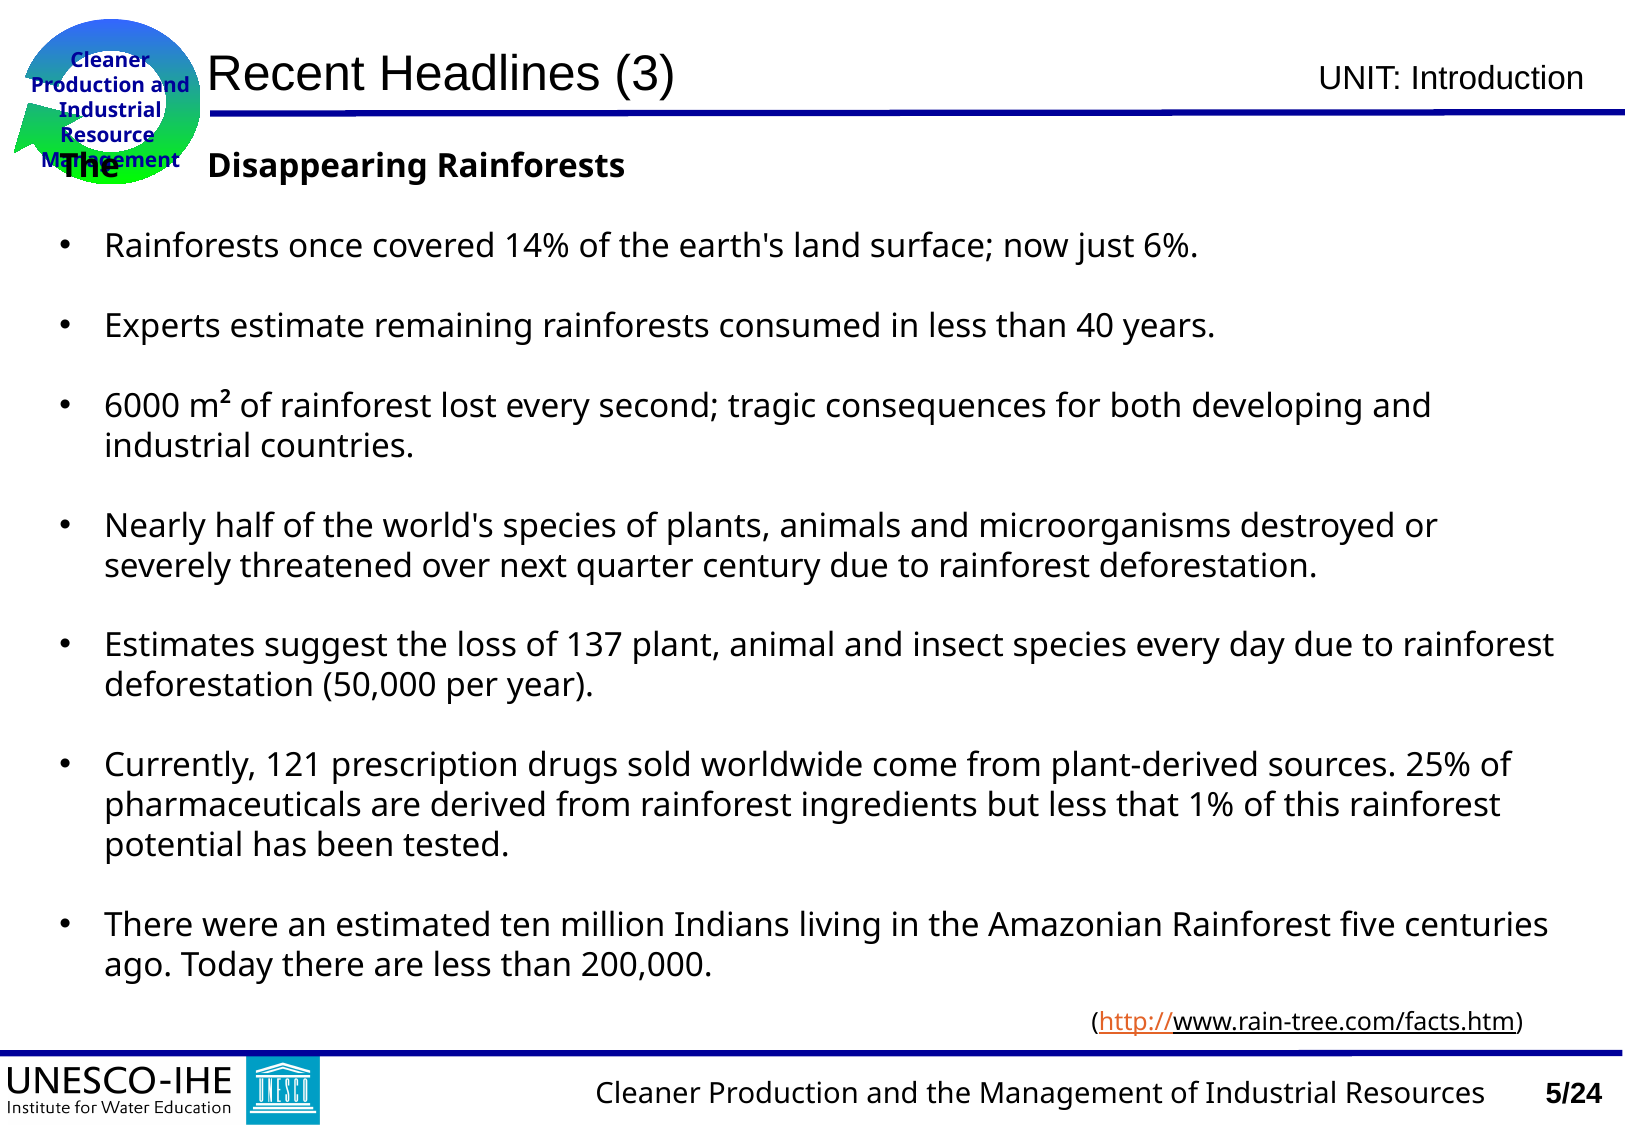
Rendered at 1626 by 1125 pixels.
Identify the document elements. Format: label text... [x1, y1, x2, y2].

text_box The Disappearing Rainforests Rainforests once covered 14% of the earth's land surface; now just 6%. Experts estimate remaining rainforests consumed in less than 40 years. 6000 m2 of rainforest lost every second; tragic consequences for both developing and industrial countries. Nearly half of the world's species of plants, animals and microorganisms destroyed or severely threatened over next quarter century due to rainforest deforestation. Estimates suggest the loss of 137 plant, animal and insect species every day due to rainforest deforestation (50,000 per year). Currently, 121 prescription drugs sold worldwide come from plant-derived sources. 25% of pharmaceuticals are derived from rainforest ingredients but less that 1% of this rainforest potential has been tested. There were an estimated ten million Indians living in the Amazonian Rainforest five centuries ago. Today there are less than 200,000. [44, 137, 1581, 991]
picture [257, 1076, 310, 1101]
title Recent Headlines (3) [191, 29, 1230, 113]
picture [257, 1063, 300, 1072]
picture [251, 1104, 315, 1113]
picture [8, 1057, 246, 1125]
text_box (http://www.rain-tree.com/facts.htm) [1076, 997, 1545, 1047]
